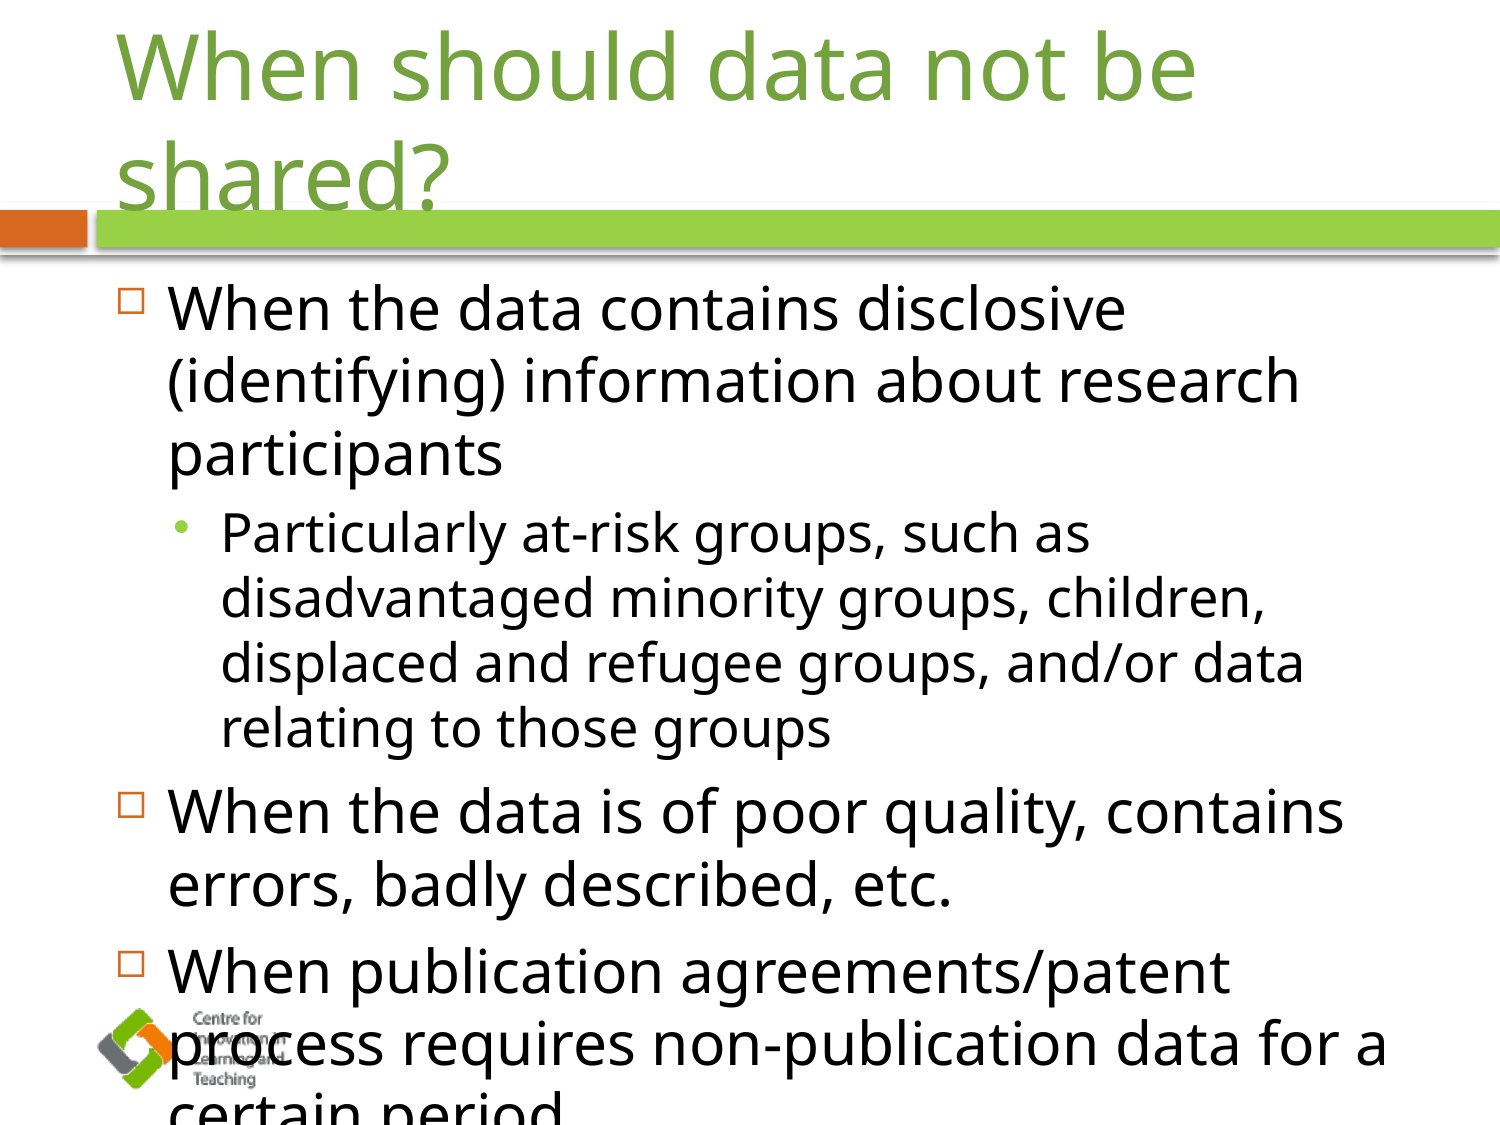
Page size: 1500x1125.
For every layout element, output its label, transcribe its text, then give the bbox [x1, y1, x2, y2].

title When should data not be shared? [100, 37, 1438, 200]
picture [93, 1004, 290, 1093]
list When the data contains disclosive (identifying) information about research participants Particularly at-risk groups, such as disadvantaged minority groups, children, displaced and refugee groups, and/or data relating to those groups When the data is of poor quality, contains errors, badly described, etc. When publication agreements/patent process requires non-publication data for a certain period [100, 262, 1438, 1000]
